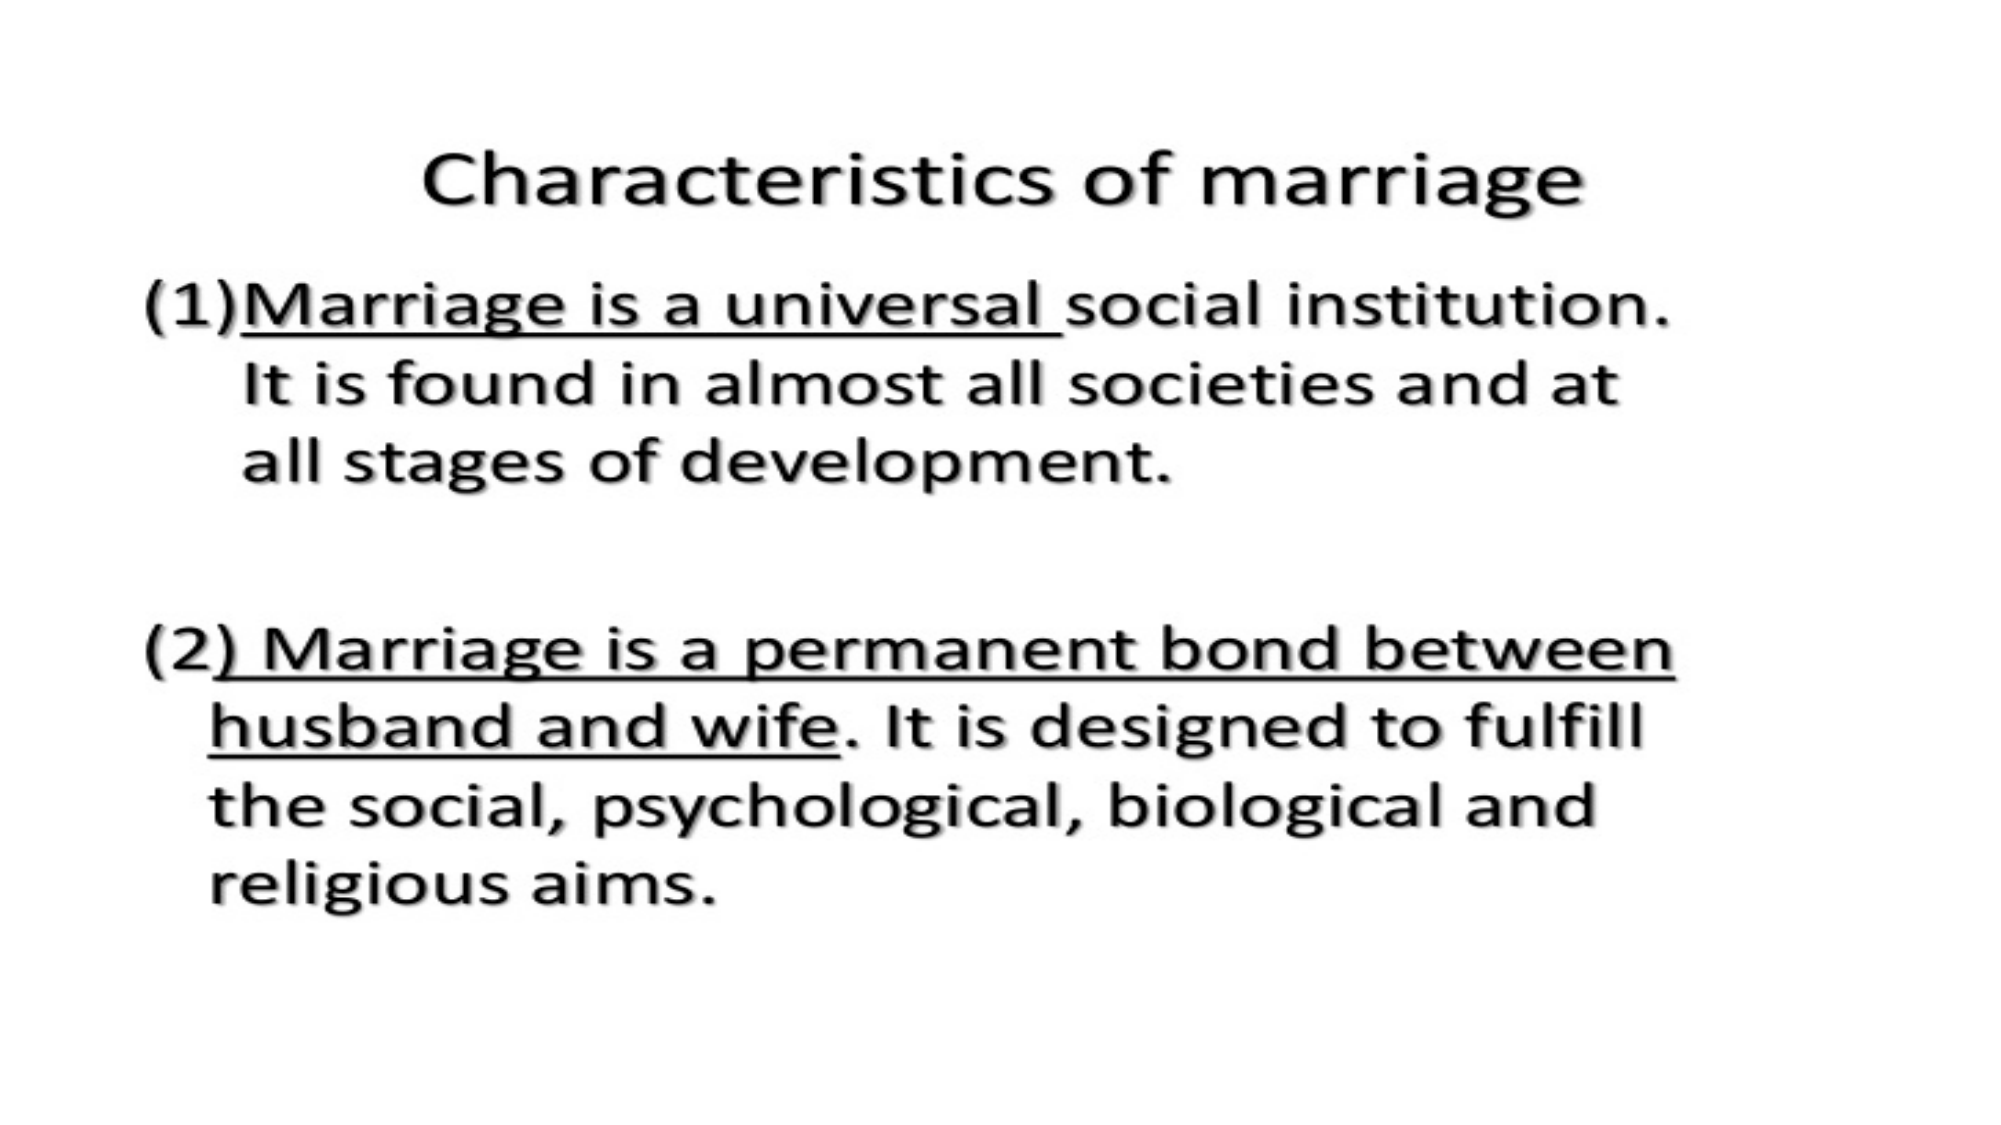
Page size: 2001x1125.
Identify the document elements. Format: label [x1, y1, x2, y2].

picture [125, 74, 1883, 1051]
